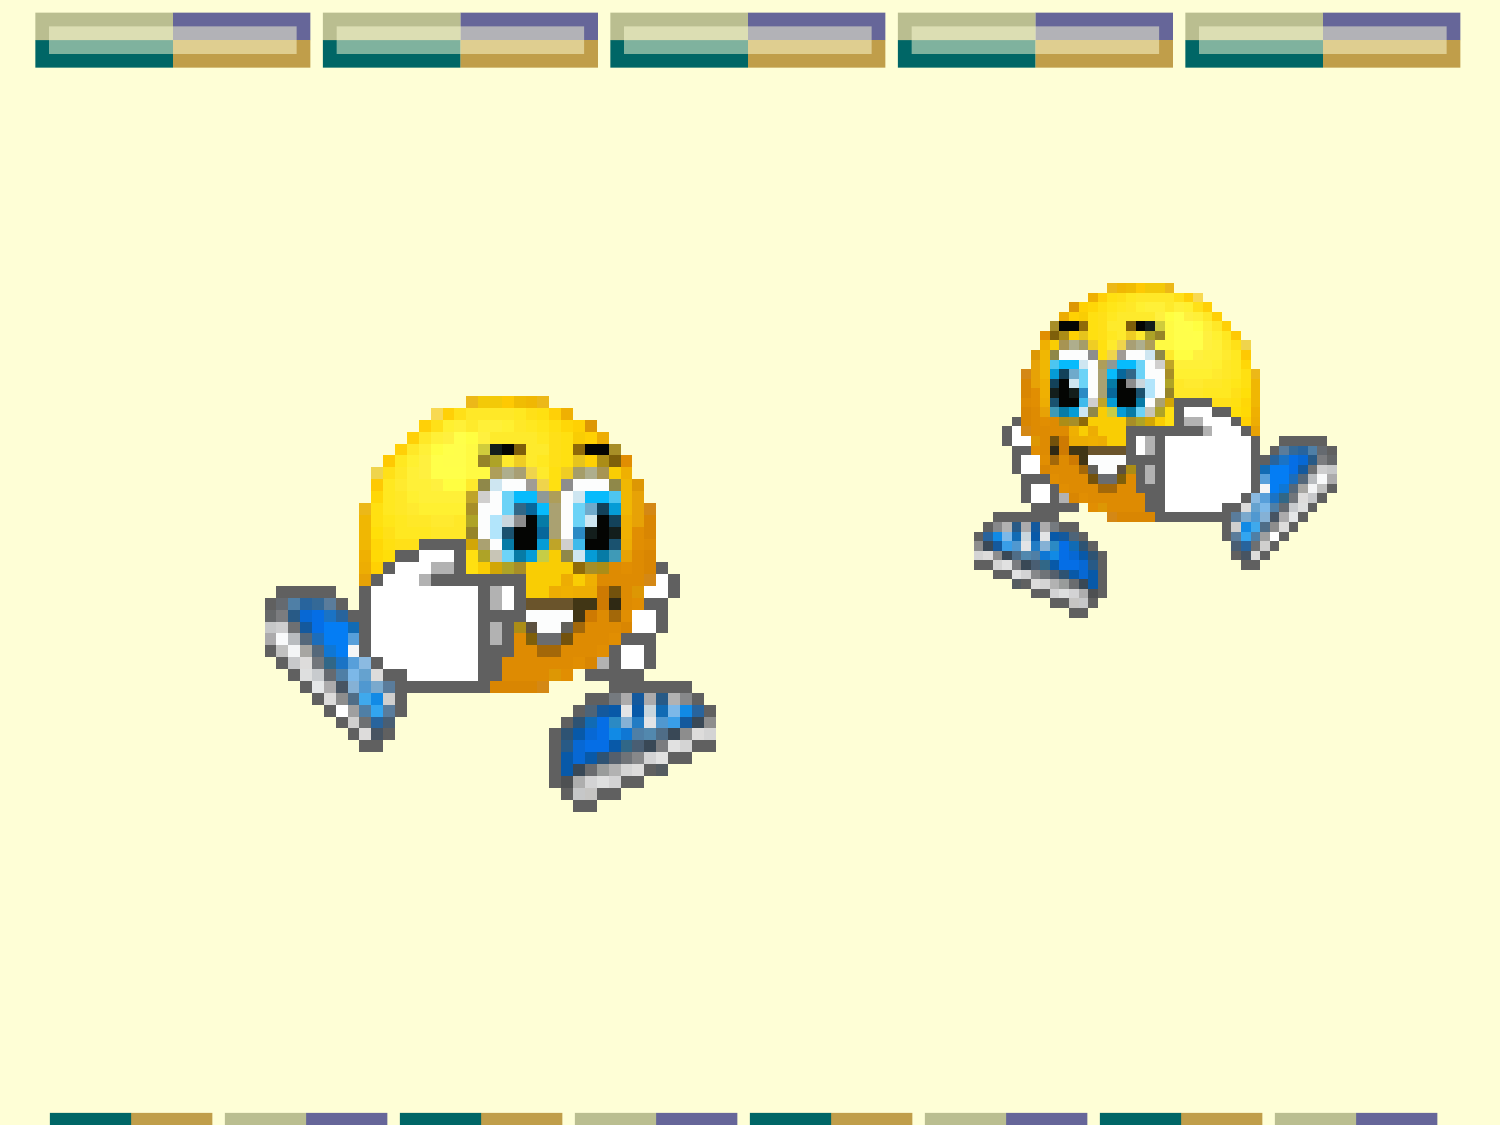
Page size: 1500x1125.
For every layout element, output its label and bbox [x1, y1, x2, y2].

picture [265, 361, 717, 813]
picture [974, 255, 1337, 618]
